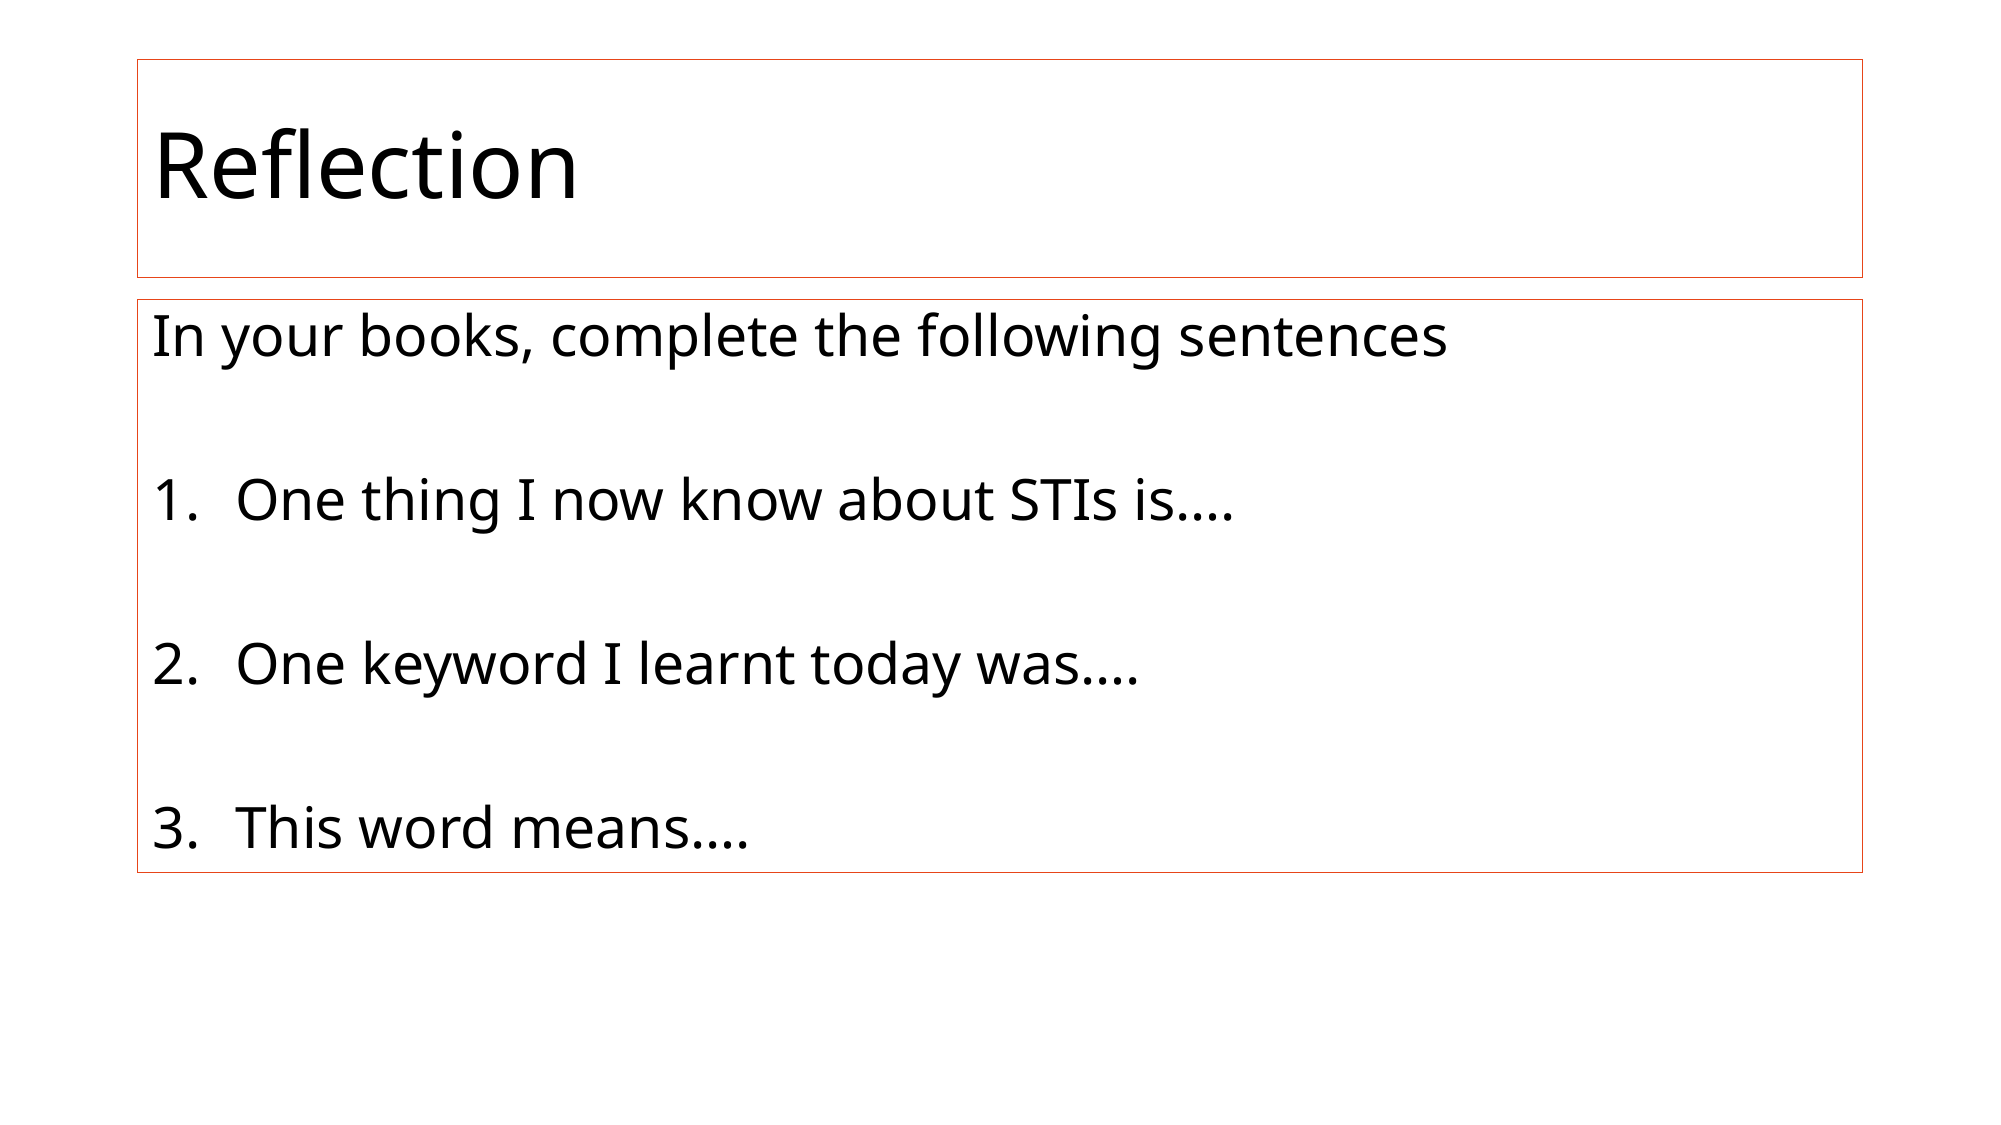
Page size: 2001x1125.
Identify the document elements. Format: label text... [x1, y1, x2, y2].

list In your books, complete the following sentences One thing I now know about STIs is…. One keyword I learnt today was…. This word means…. [137, 299, 1863, 873]
title Reflection [137, 59, 1863, 278]
